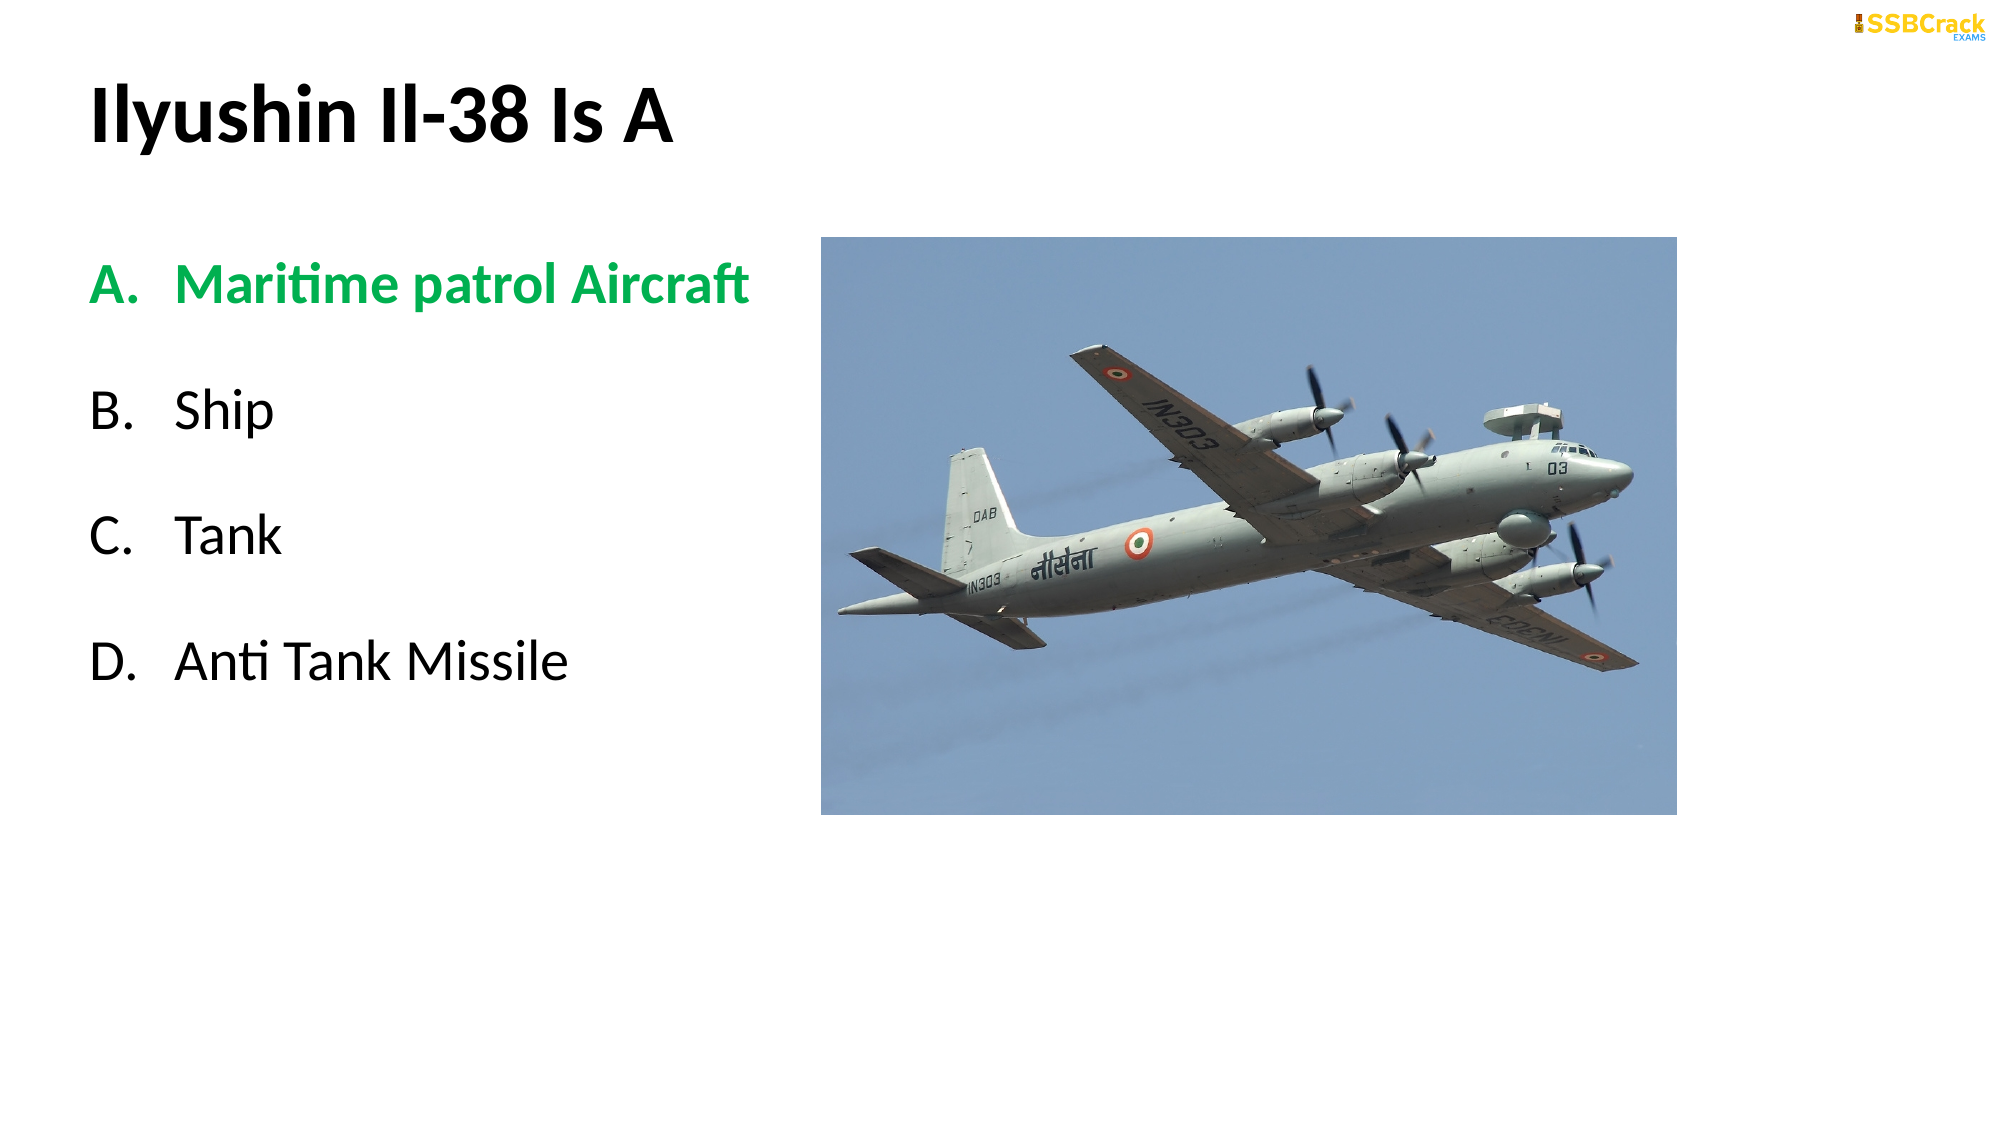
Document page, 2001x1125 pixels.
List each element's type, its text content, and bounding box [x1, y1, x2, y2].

picture [1850, 10, 1986, 43]
title Ilyushin Il-38 Is A [74, 42, 1986, 190]
picture [821, 237, 1677, 816]
list Maritime patrol Aircraft Ship Tank Anti Tank Missile [74, 202, 1800, 781]
